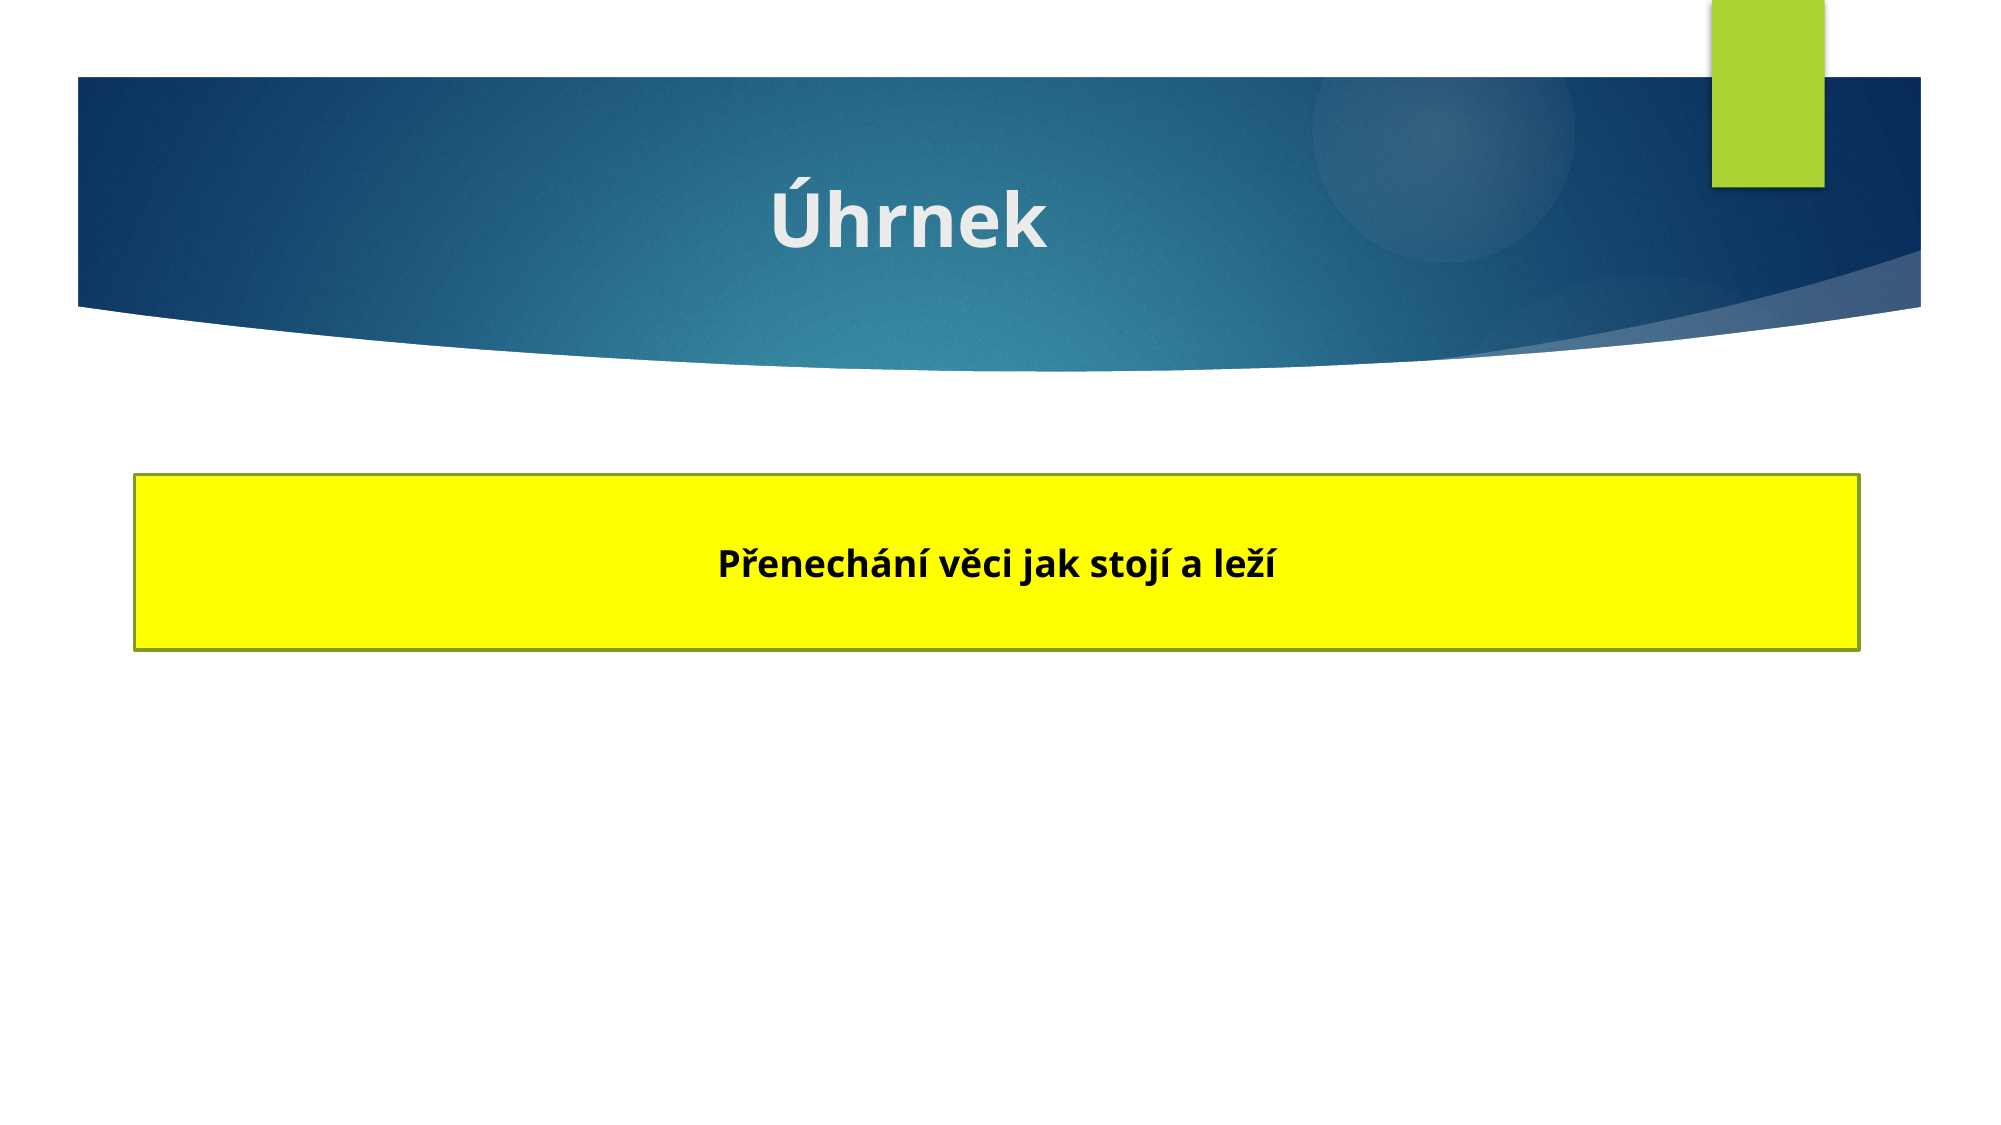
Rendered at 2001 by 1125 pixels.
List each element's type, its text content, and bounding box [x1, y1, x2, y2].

title Úhrnek [189, 159, 1627, 276]
text_box Přenechání věci jak stojí a leží [133, 473, 1861, 652]
